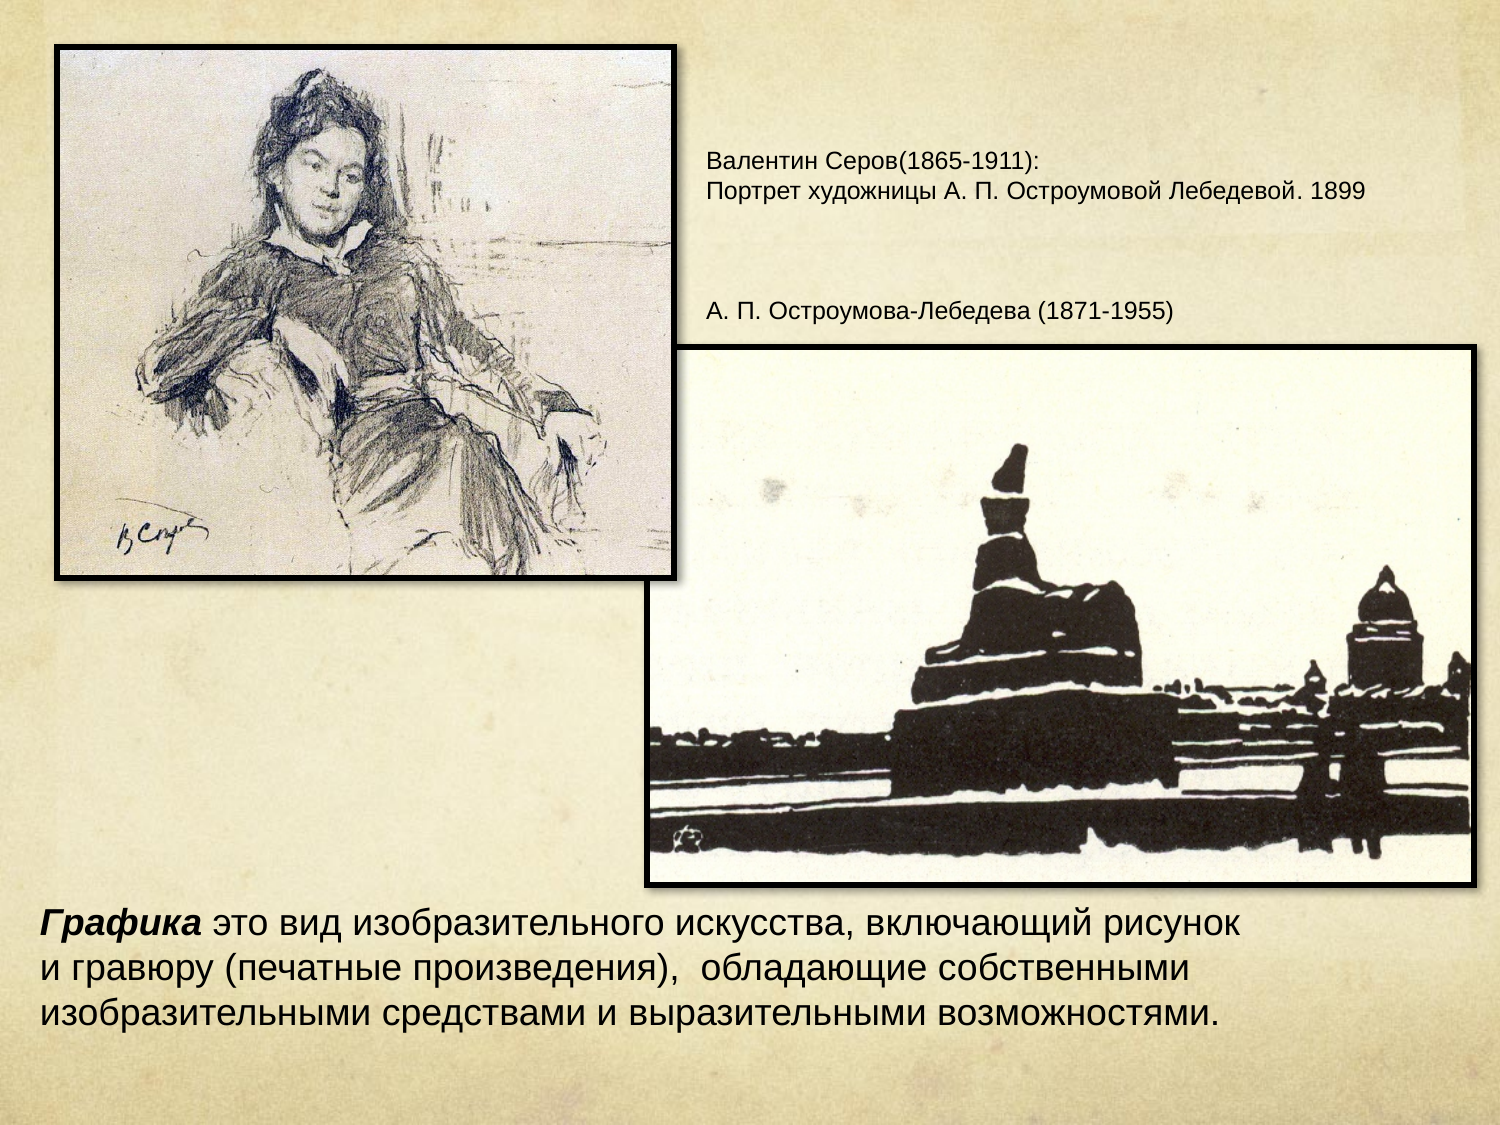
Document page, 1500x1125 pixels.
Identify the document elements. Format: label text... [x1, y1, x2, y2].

text_box Валентин Серов(1865-1911): Портрет художницы А. П. Остроумовой Лебедевой. 1899 А. П. Остроумова-Лебедева (1871-1955) [691, 137, 1382, 332]
picture [0, 0, 1500, 1125]
list Графика это вид изобразительного искусства, включающий рисунок и гравюру (печатные произведения), обладающие собственными изобразительными средствами и выразительными возможностями. [24, 862, 1288, 1100]
